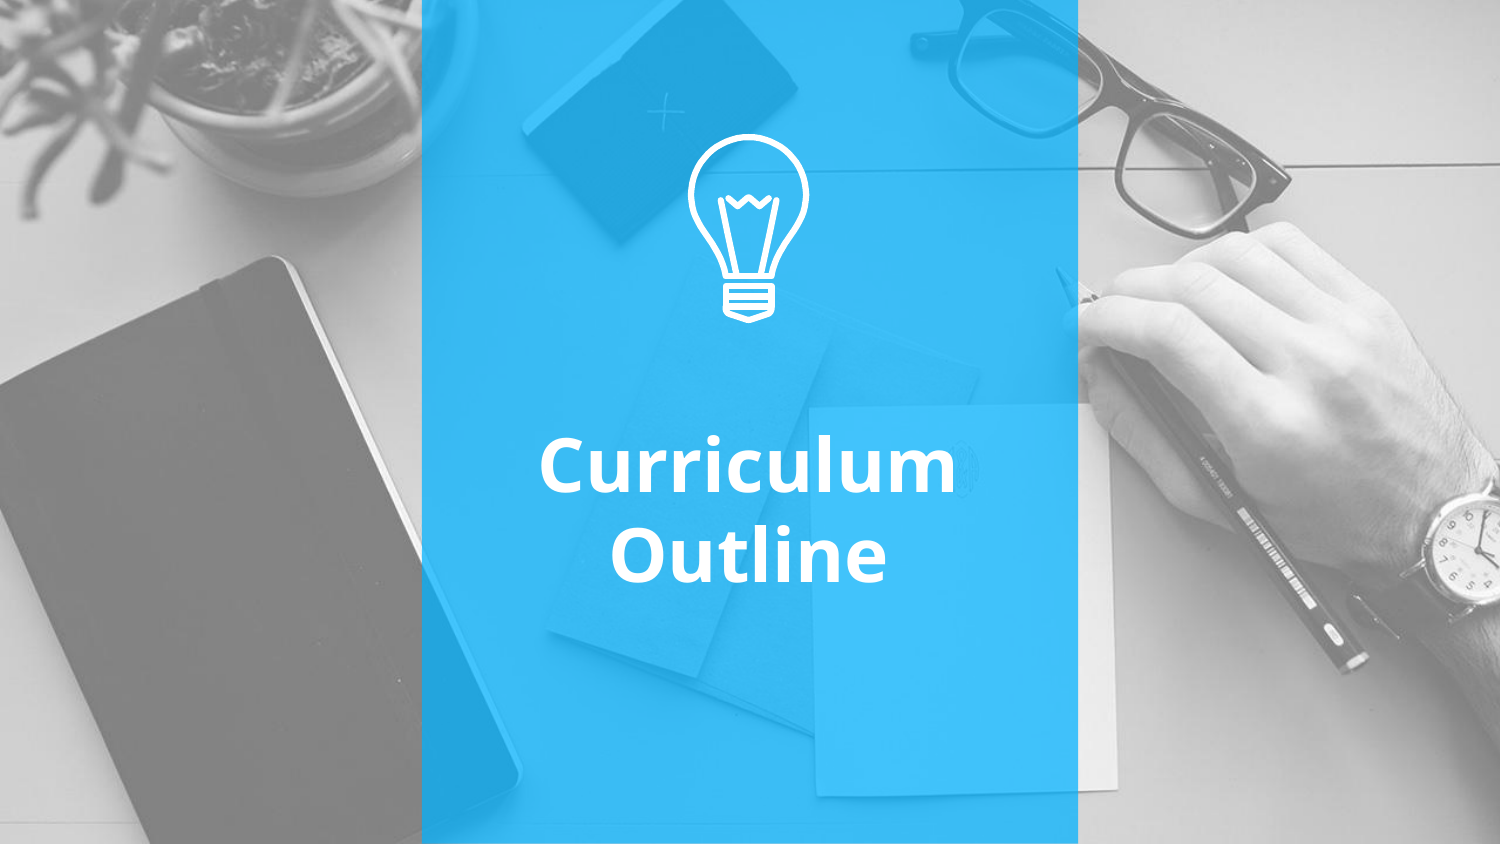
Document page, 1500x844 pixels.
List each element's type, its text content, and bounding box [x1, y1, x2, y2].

title Curriculum Outline [472, 422, 1025, 613]
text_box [690, 136, 807, 321]
picture [0, 0, 421, 844]
picture [1079, 0, 1500, 844]
text_box [421, 0, 1079, 844]
